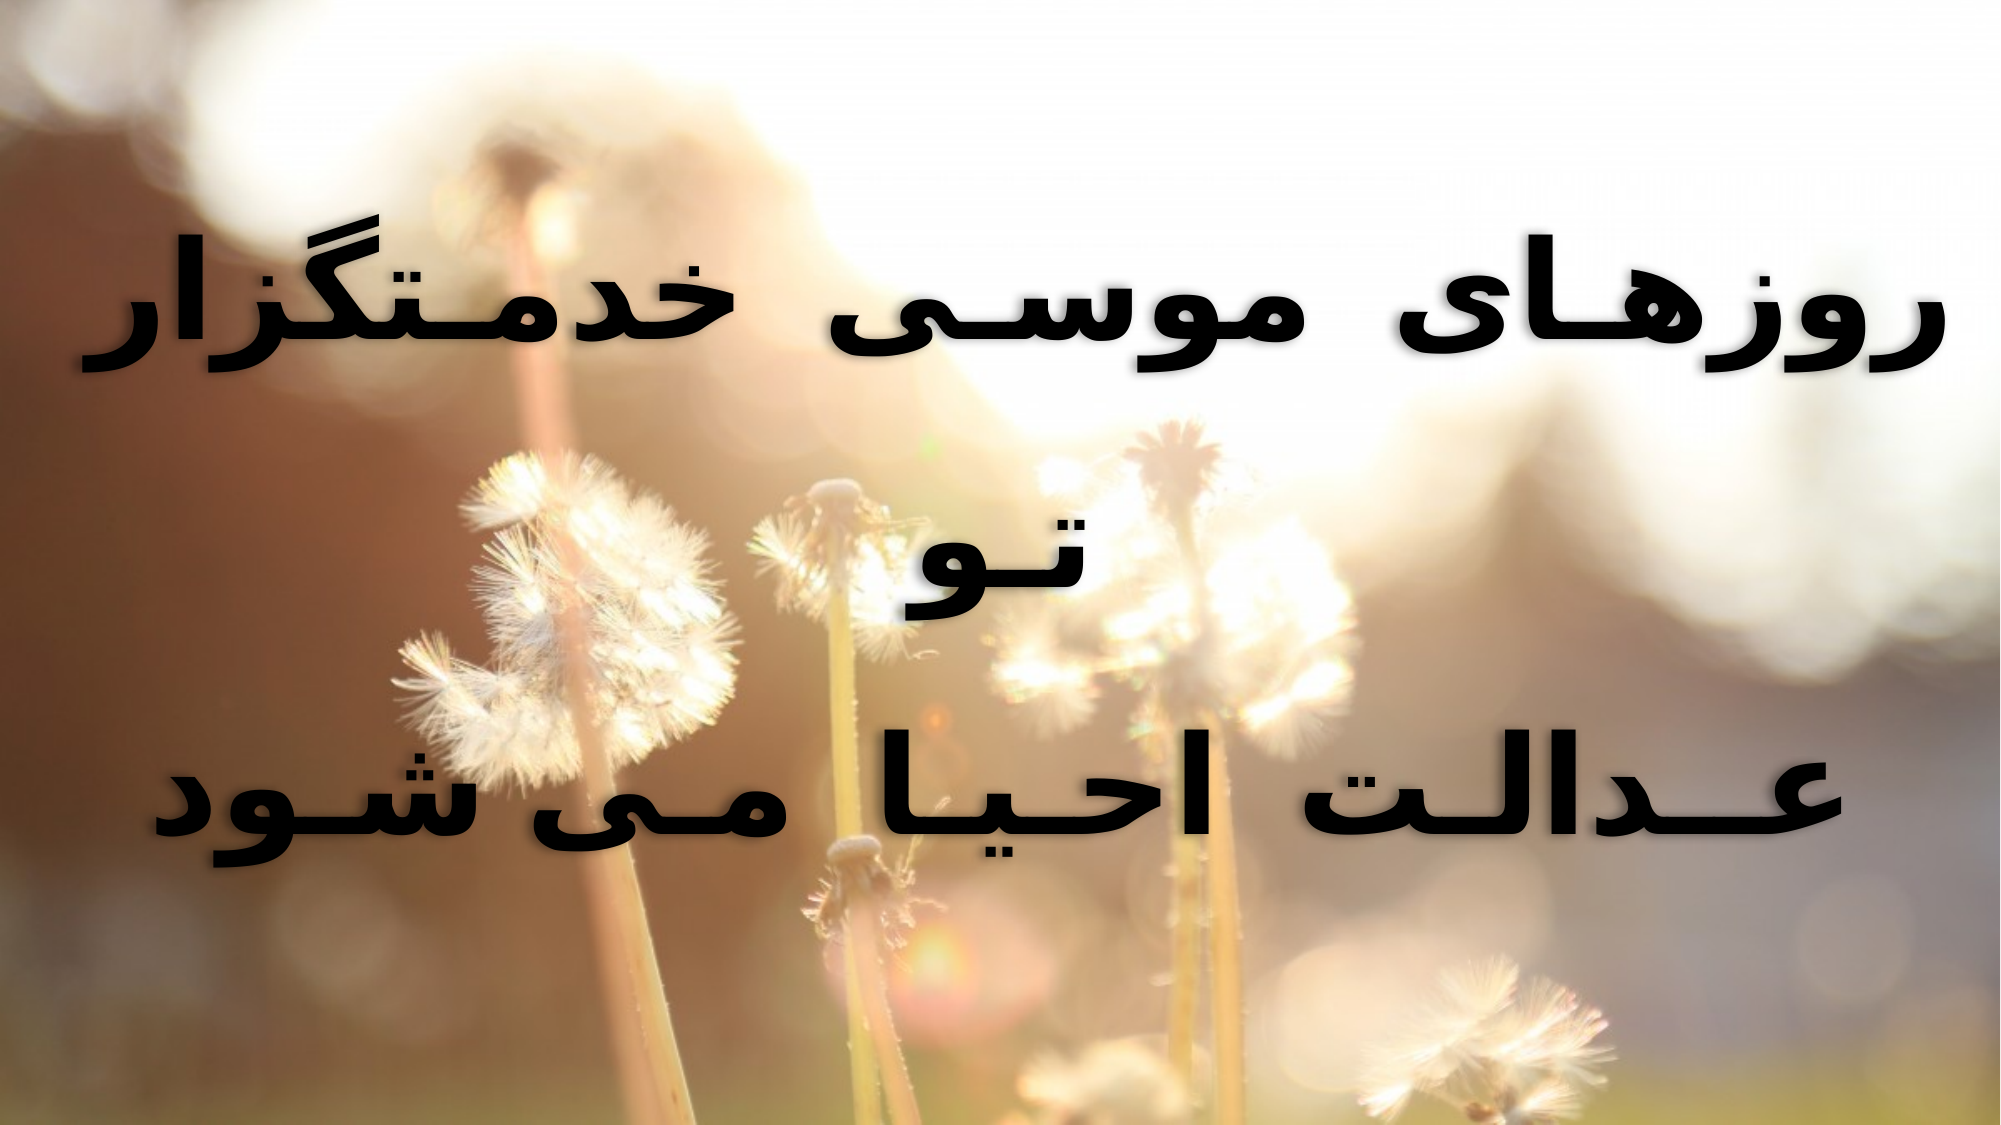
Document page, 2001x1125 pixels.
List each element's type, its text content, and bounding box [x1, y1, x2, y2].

picture [0, 0, 2001, 1125]
text_box روزهـای موسـی خدمـتگزار تـو عــدالـت احـیـا مـی شـود [18, 12, 1988, 870]
